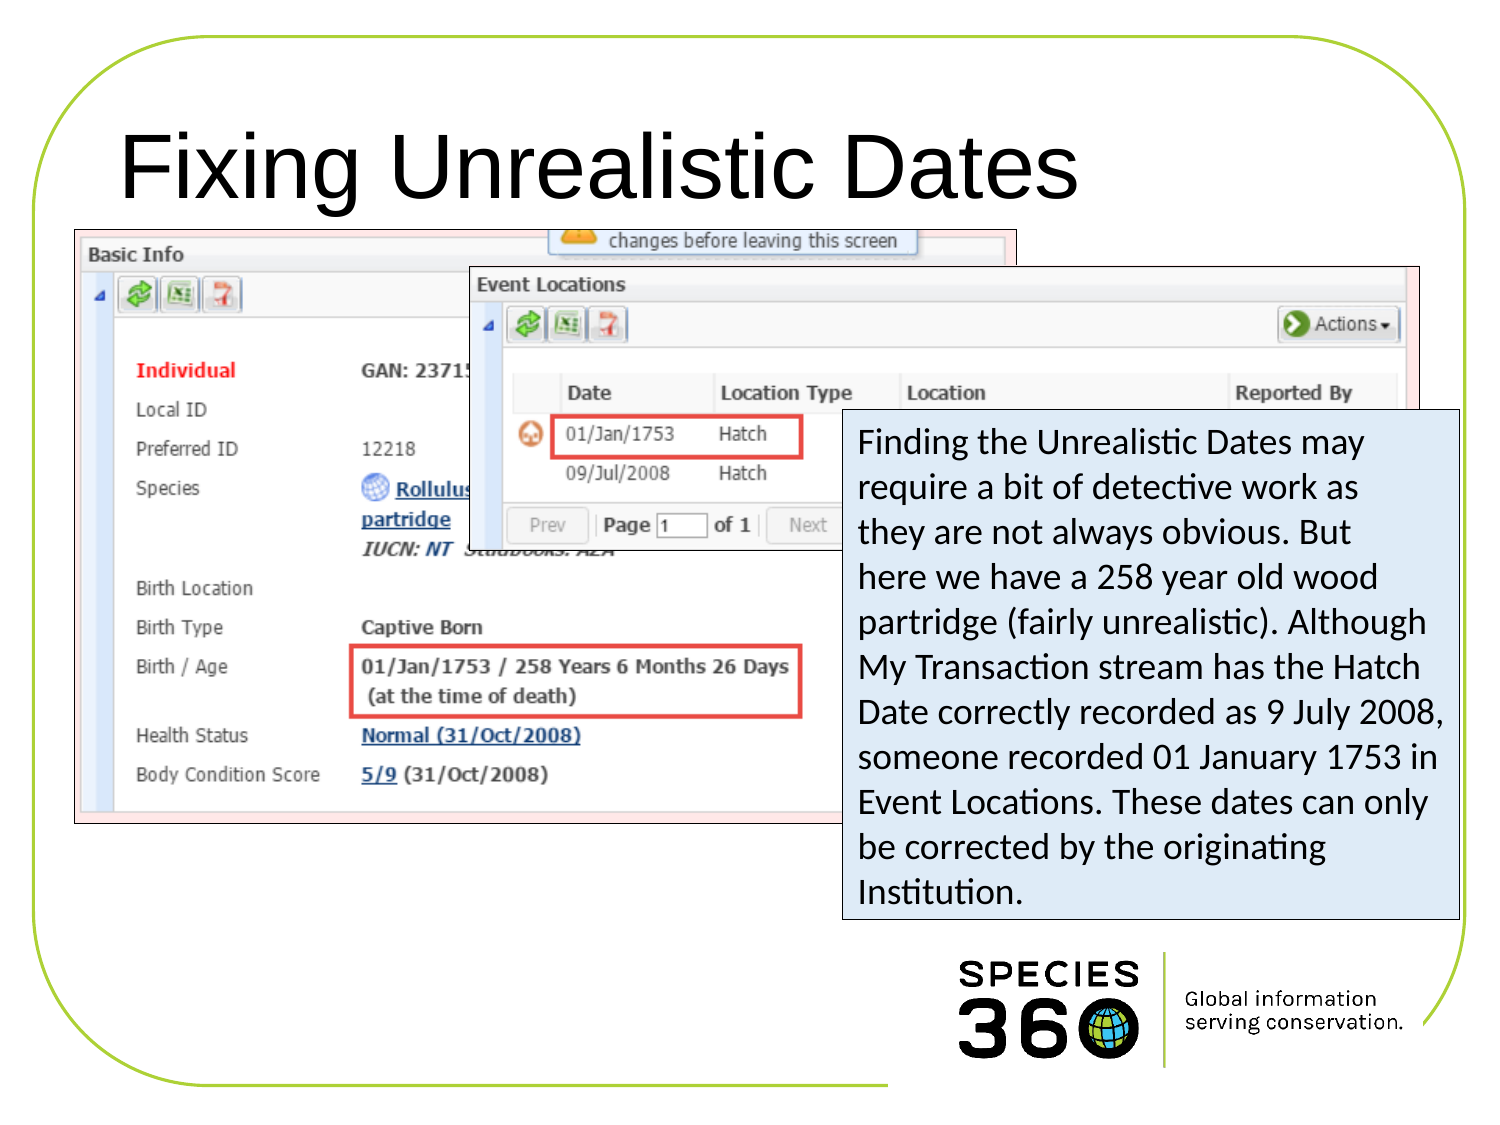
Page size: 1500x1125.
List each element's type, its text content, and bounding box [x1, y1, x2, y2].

picture [73, 229, 1420, 824]
text_box Finding the Unrealistic Dates may require a bit of detective work as they are not always obvious. But here we have a 258 year old wood partridge (fairly unrealistic). Although My Transaction stream has the Hatch Date correctly recorded as 9 July 2008, someone recorded 01 January 1753 in Event Locations. These dates can only be corrected by the originating Institution. [842, 409, 1460, 920]
picture [954, 944, 1407, 1075]
title Fixing Unrealistic Dates [103, 59, 1397, 265]
